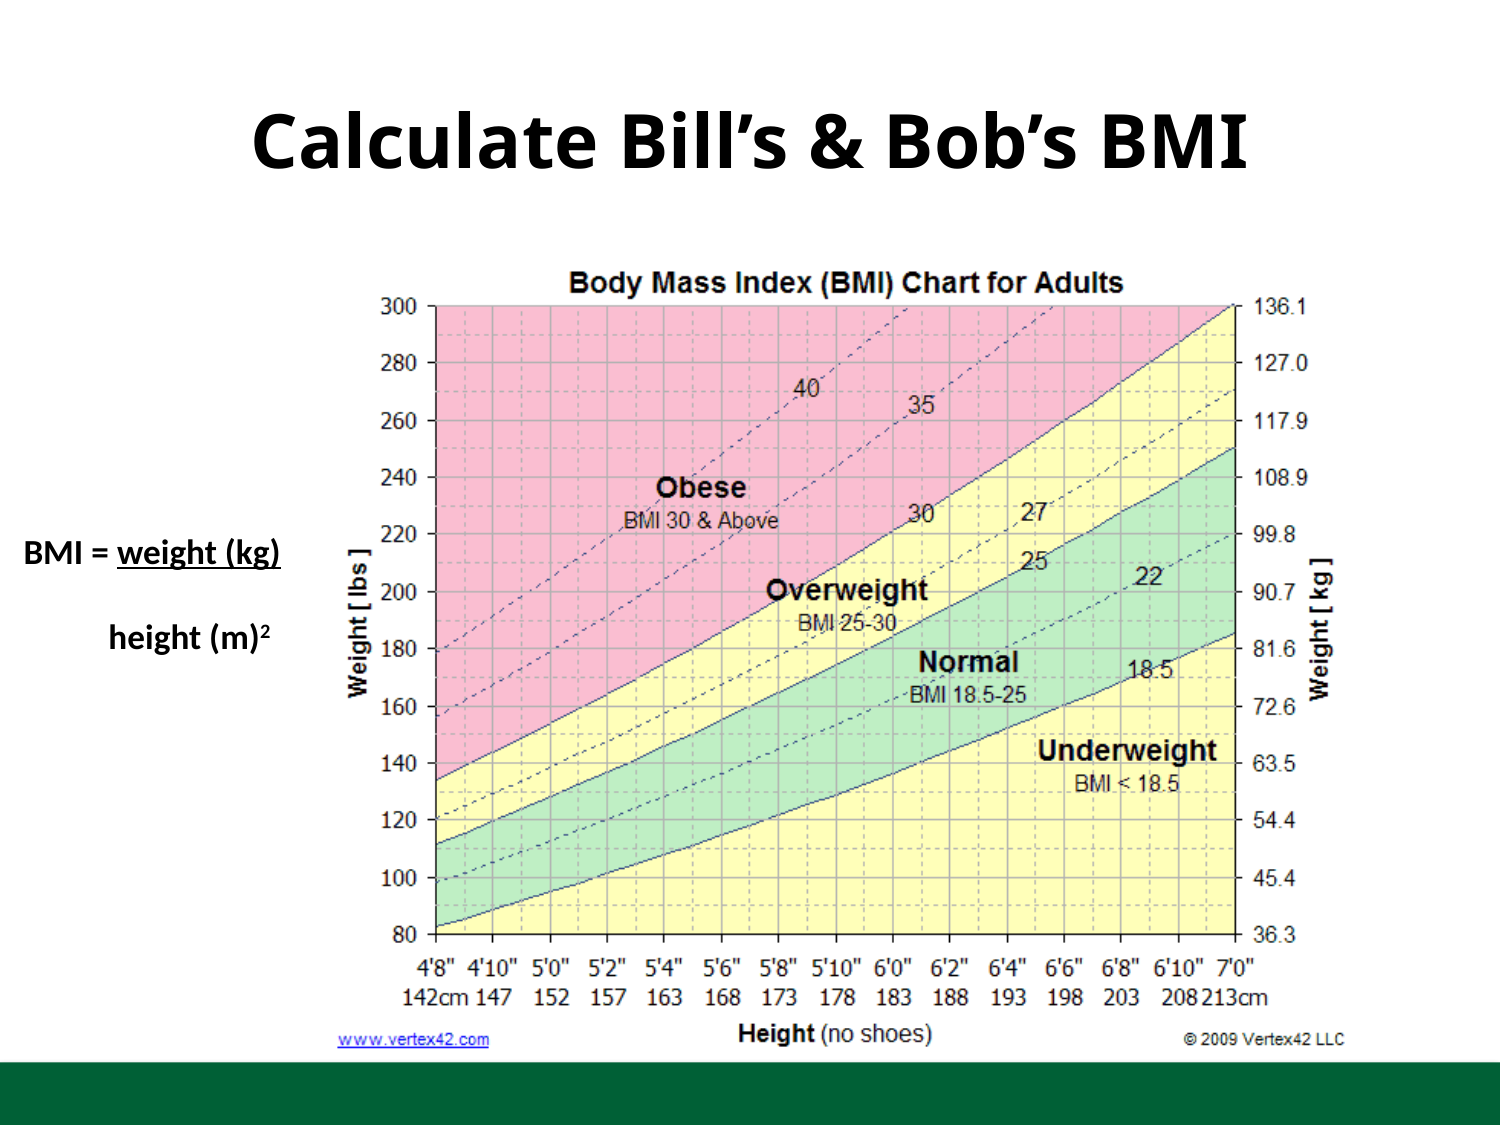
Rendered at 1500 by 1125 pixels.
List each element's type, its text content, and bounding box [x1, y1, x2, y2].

text_box BMI = weight (kg) height (m)2 [8, 521, 325, 674]
title Calculate Bill’s & Bob’s BMI [75, 45, 1425, 233]
picture [330, 257, 1352, 1053]
